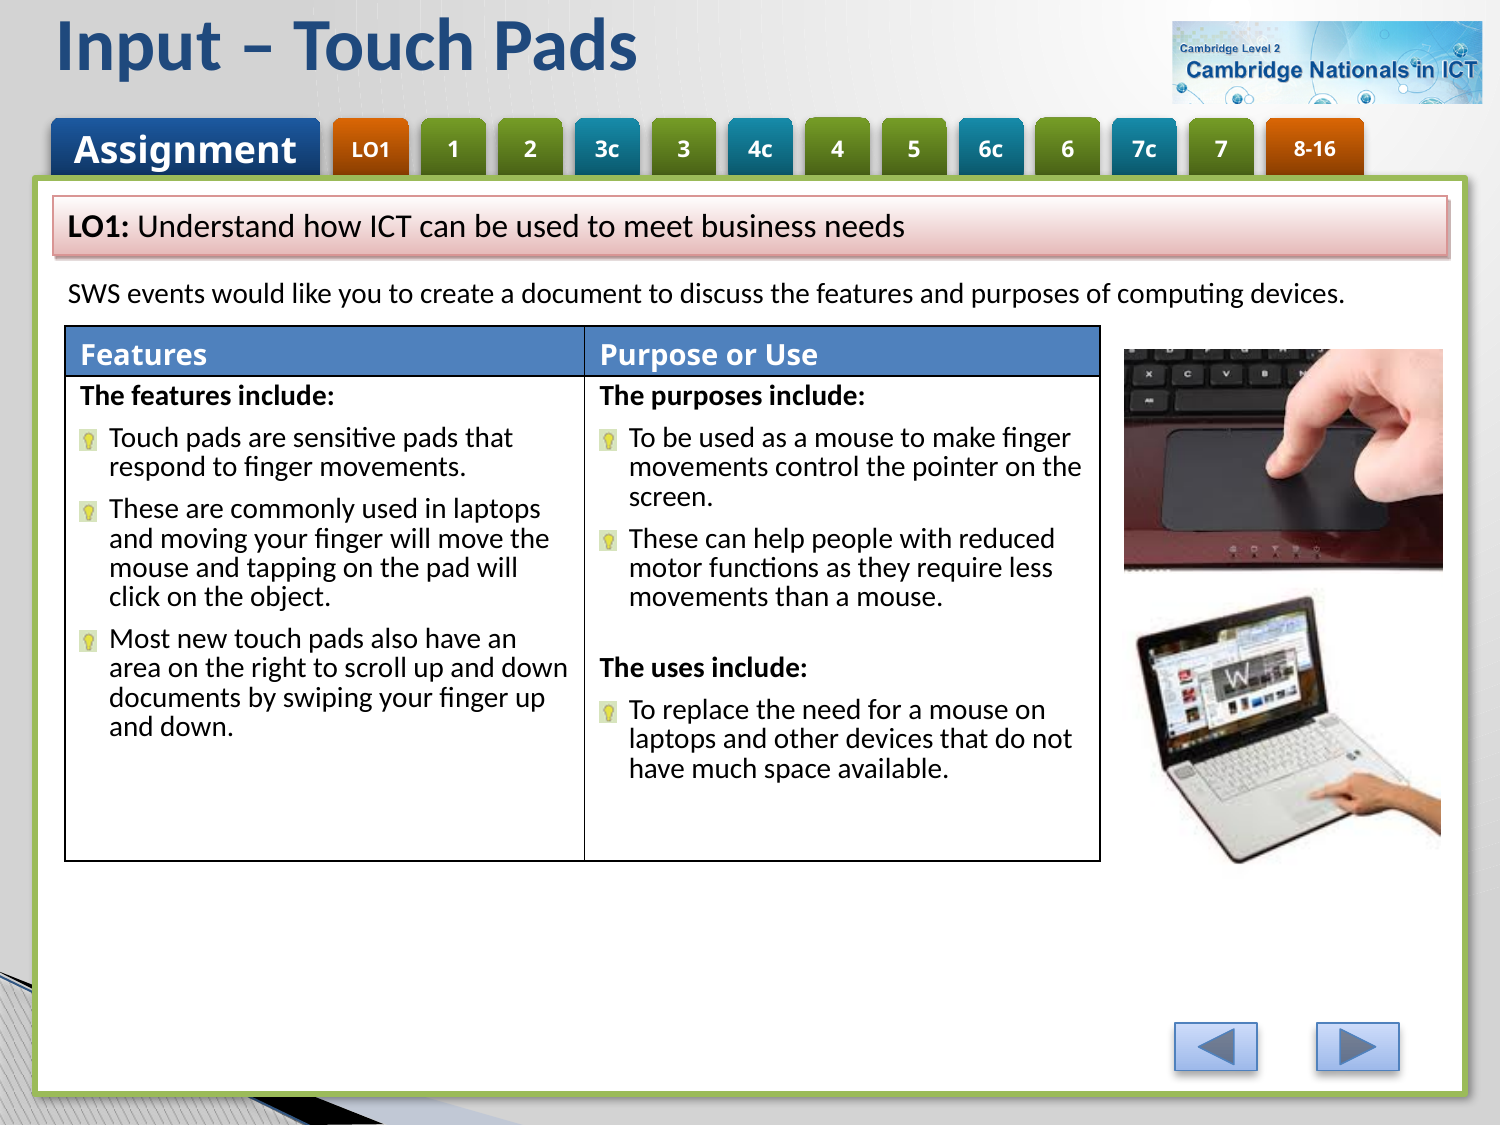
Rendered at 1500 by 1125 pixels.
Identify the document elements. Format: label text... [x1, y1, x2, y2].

table_cell The features include: Touch pads are sensitive pads that respond to finger movements. These are commonly used in laptops and moving your finger will move the mouse and tapping on the pad will click on the object. Most new touch pads also have an area on the right to scroll up and down documents by swiping your finger up and down. [66, 377, 584, 860]
text_box LO1: Understand how ICT can be used to meet business needs [53, 196, 1447, 256]
picture [79, 630, 97, 652]
text_box SWS events would like you to create a document to discuss the features and purposes of computing devices. [53, 267, 1447, 317]
picture [1391, 21, 1483, 104]
picture [79, 501, 97, 522]
picture [599, 530, 617, 551]
text_box [35, 178, 1465, 1094]
table_header Features [66, 327, 584, 375]
picture [79, 429, 97, 451]
picture [1121, 349, 1443, 884]
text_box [1174, 1022, 1400, 1071]
picture [599, 701, 617, 723]
picture [599, 429, 617, 451]
title Input – Touch Pads [40, 0, 1391, 122]
table_cell The purposes include: To be used as a mouse to make finger movements control the pointer on the screen. These can help people with reduced motor functions as they require less movements than a mouse. The uses include: To replace the need for a mouse on laptops and other devices that do not have much space available. [585, 377, 1099, 860]
table_header Purpose or Use [585, 327, 1099, 375]
picture [281, 1114, 303, 1125]
